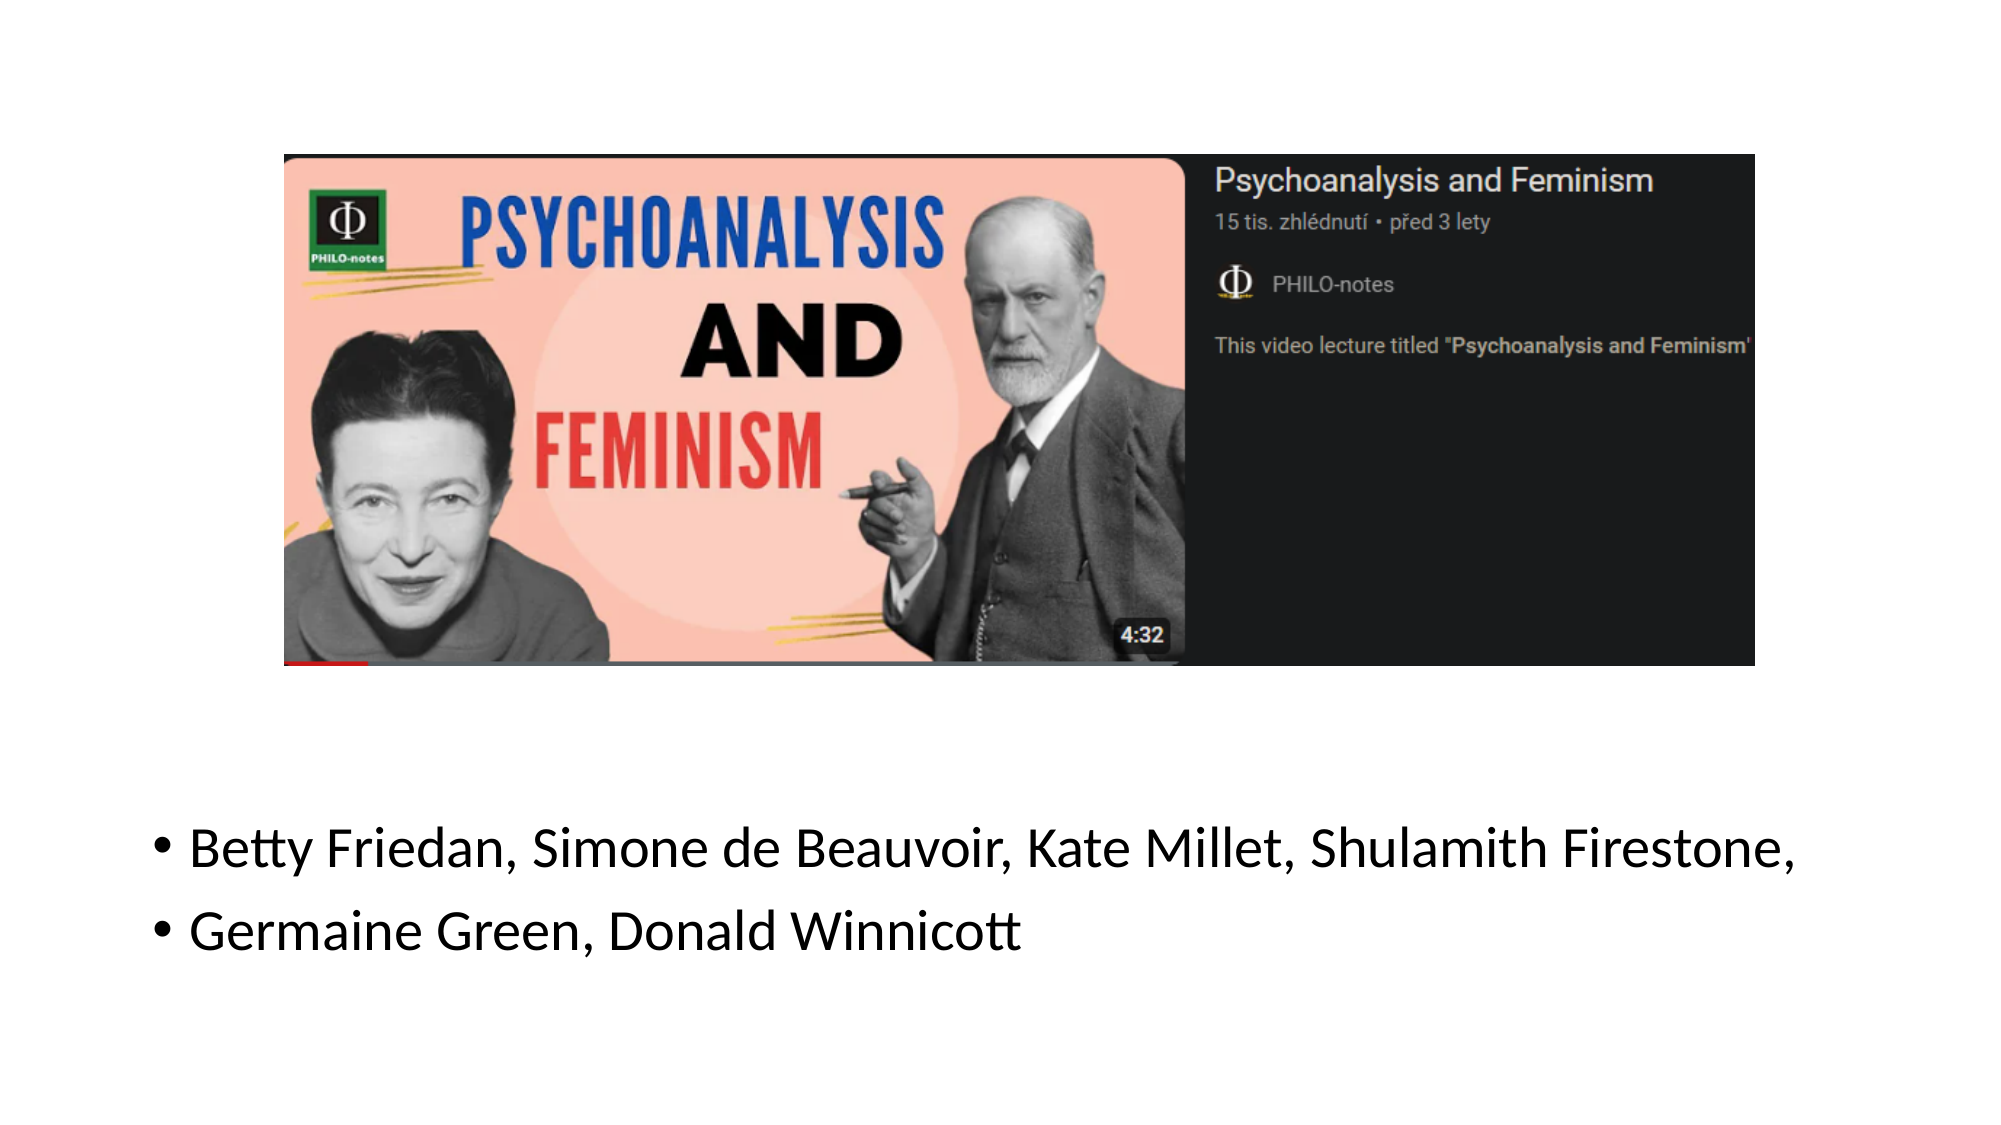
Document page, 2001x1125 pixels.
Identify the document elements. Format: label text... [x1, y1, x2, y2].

picture [284, 154, 1755, 666]
list Betty Friedan, Simone de Beauvoir, Kate Millet, Shulamith Firestone, Germaine Green, Donald Winnicott [137, 299, 1863, 1014]
